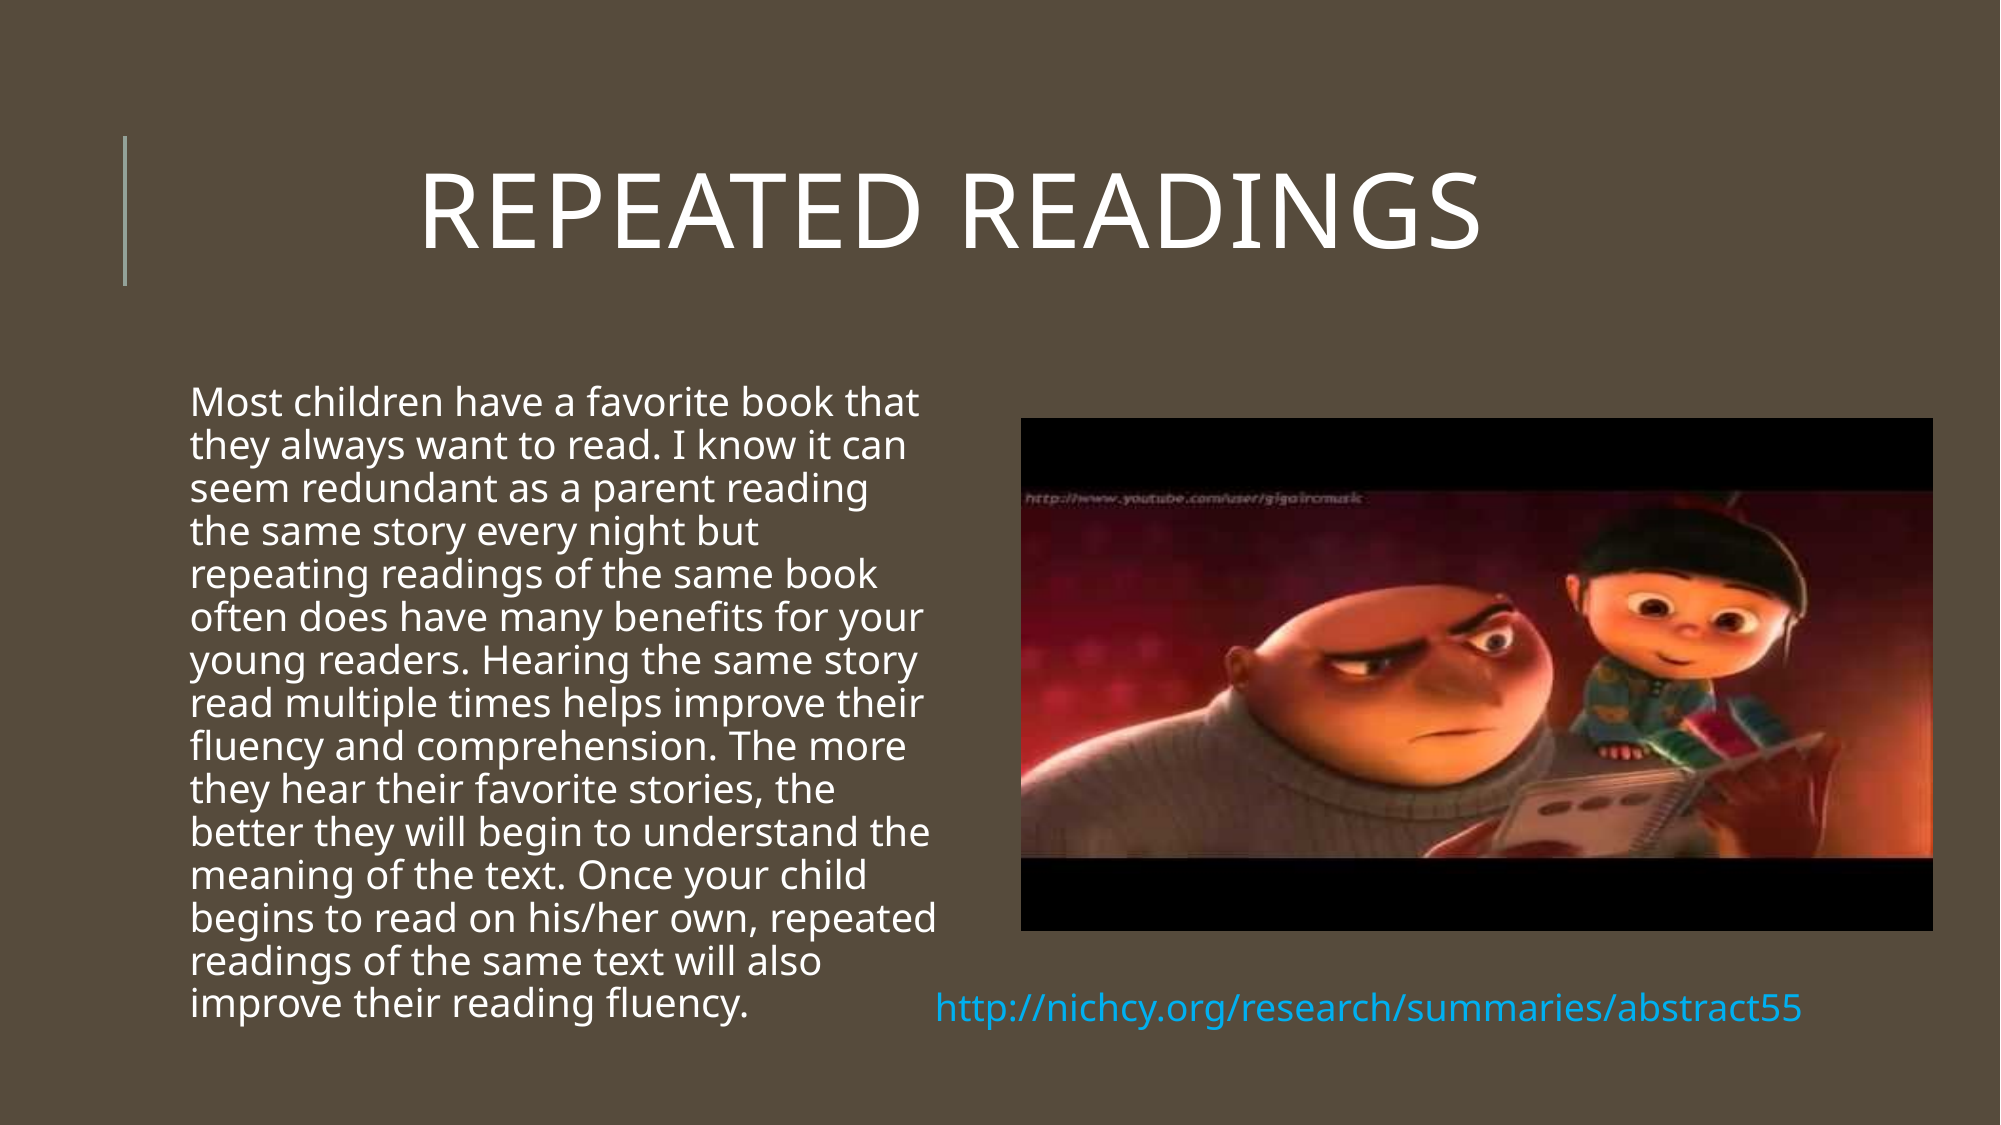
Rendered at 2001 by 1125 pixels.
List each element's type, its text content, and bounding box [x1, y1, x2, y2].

list Most children have a favorite book that they always want to read. I know it can seem redundant as a parent reading the same story every night but repeating readings of the same book often does have many benefits for your young readers. Hearing the same story read multiple times helps improve their fluency and comprehension. The more they hear their favorite stories, the better they will begin to understand the meaning of the text. Once your child begins to read on his/her own, repeated readings of the same text will also improve their reading fluency. [168, 375, 948, 1035]
text_box http://nichcy.org/research/summaries/abstract55 [919, 977, 1819, 1037]
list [1020, 417, 1934, 932]
title Repeated Readings [168, 96, 1763, 342]
